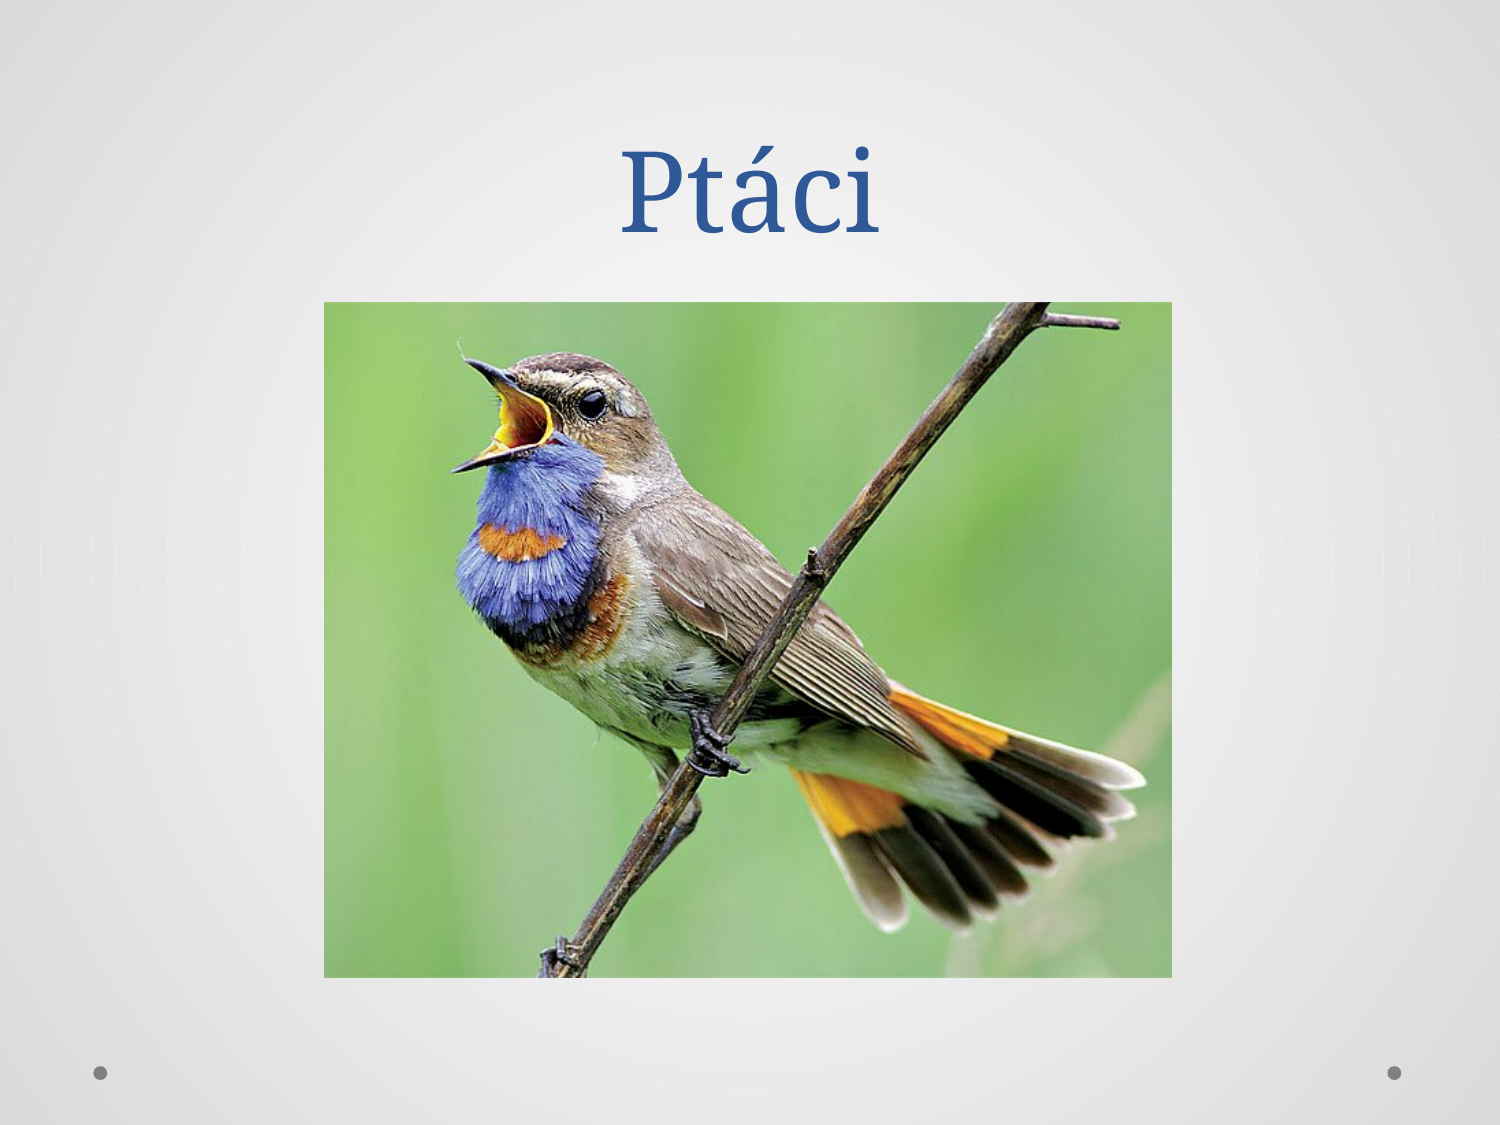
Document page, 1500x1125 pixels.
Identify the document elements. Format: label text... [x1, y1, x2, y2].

title Ptáci [75, 0, 1425, 263]
picture [324, 302, 1172, 978]
